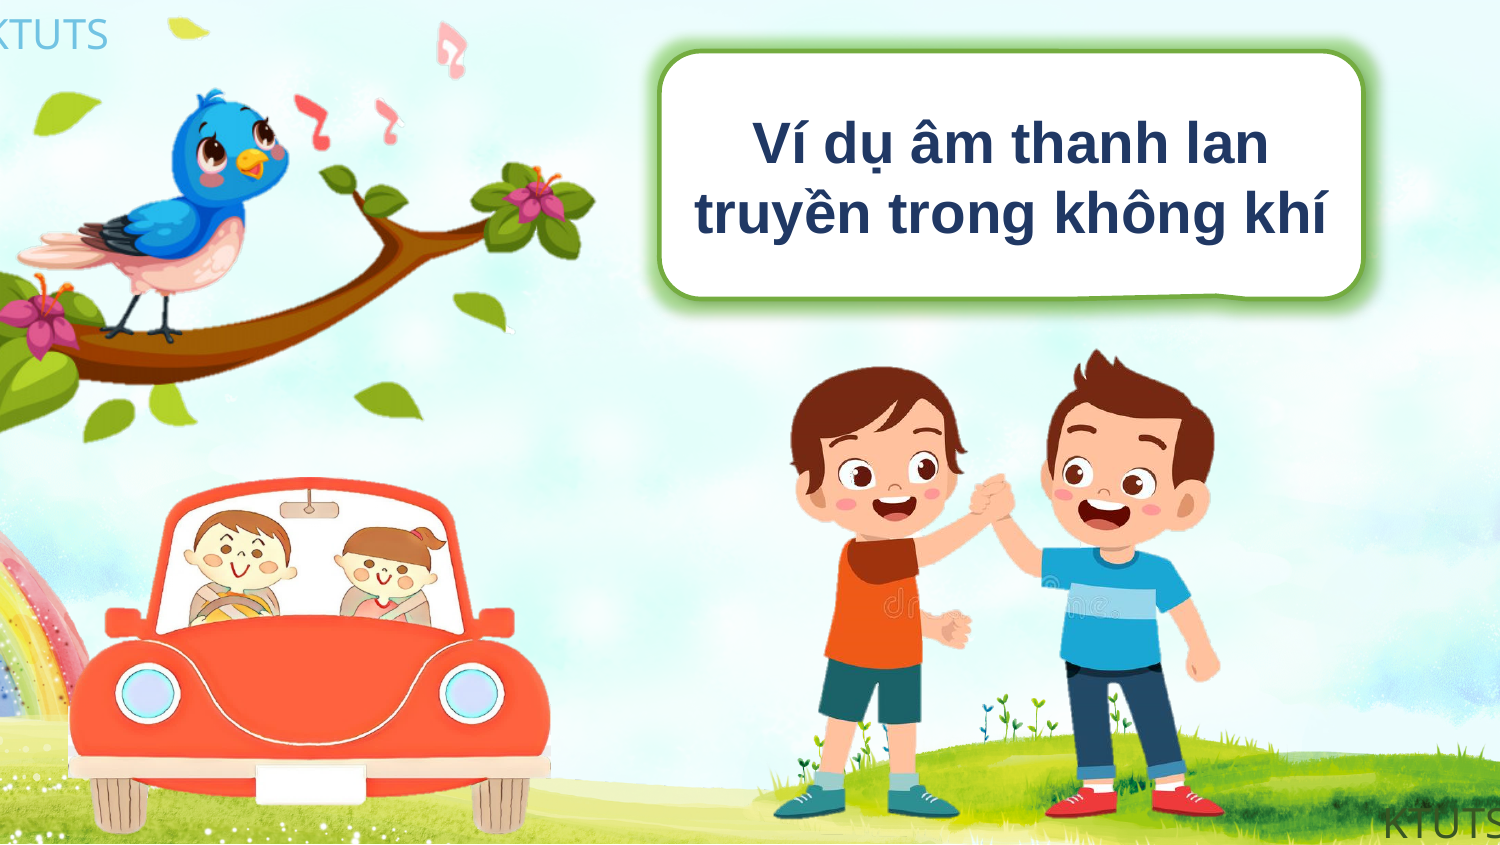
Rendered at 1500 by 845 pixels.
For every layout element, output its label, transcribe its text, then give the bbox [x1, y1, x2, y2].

text_box Ví dụ âm thanh lan truyền trong không khí [724, 49, 1365, 301]
picture [1491, 811, 1500, 822]
picture [0, 0, 1500, 845]
